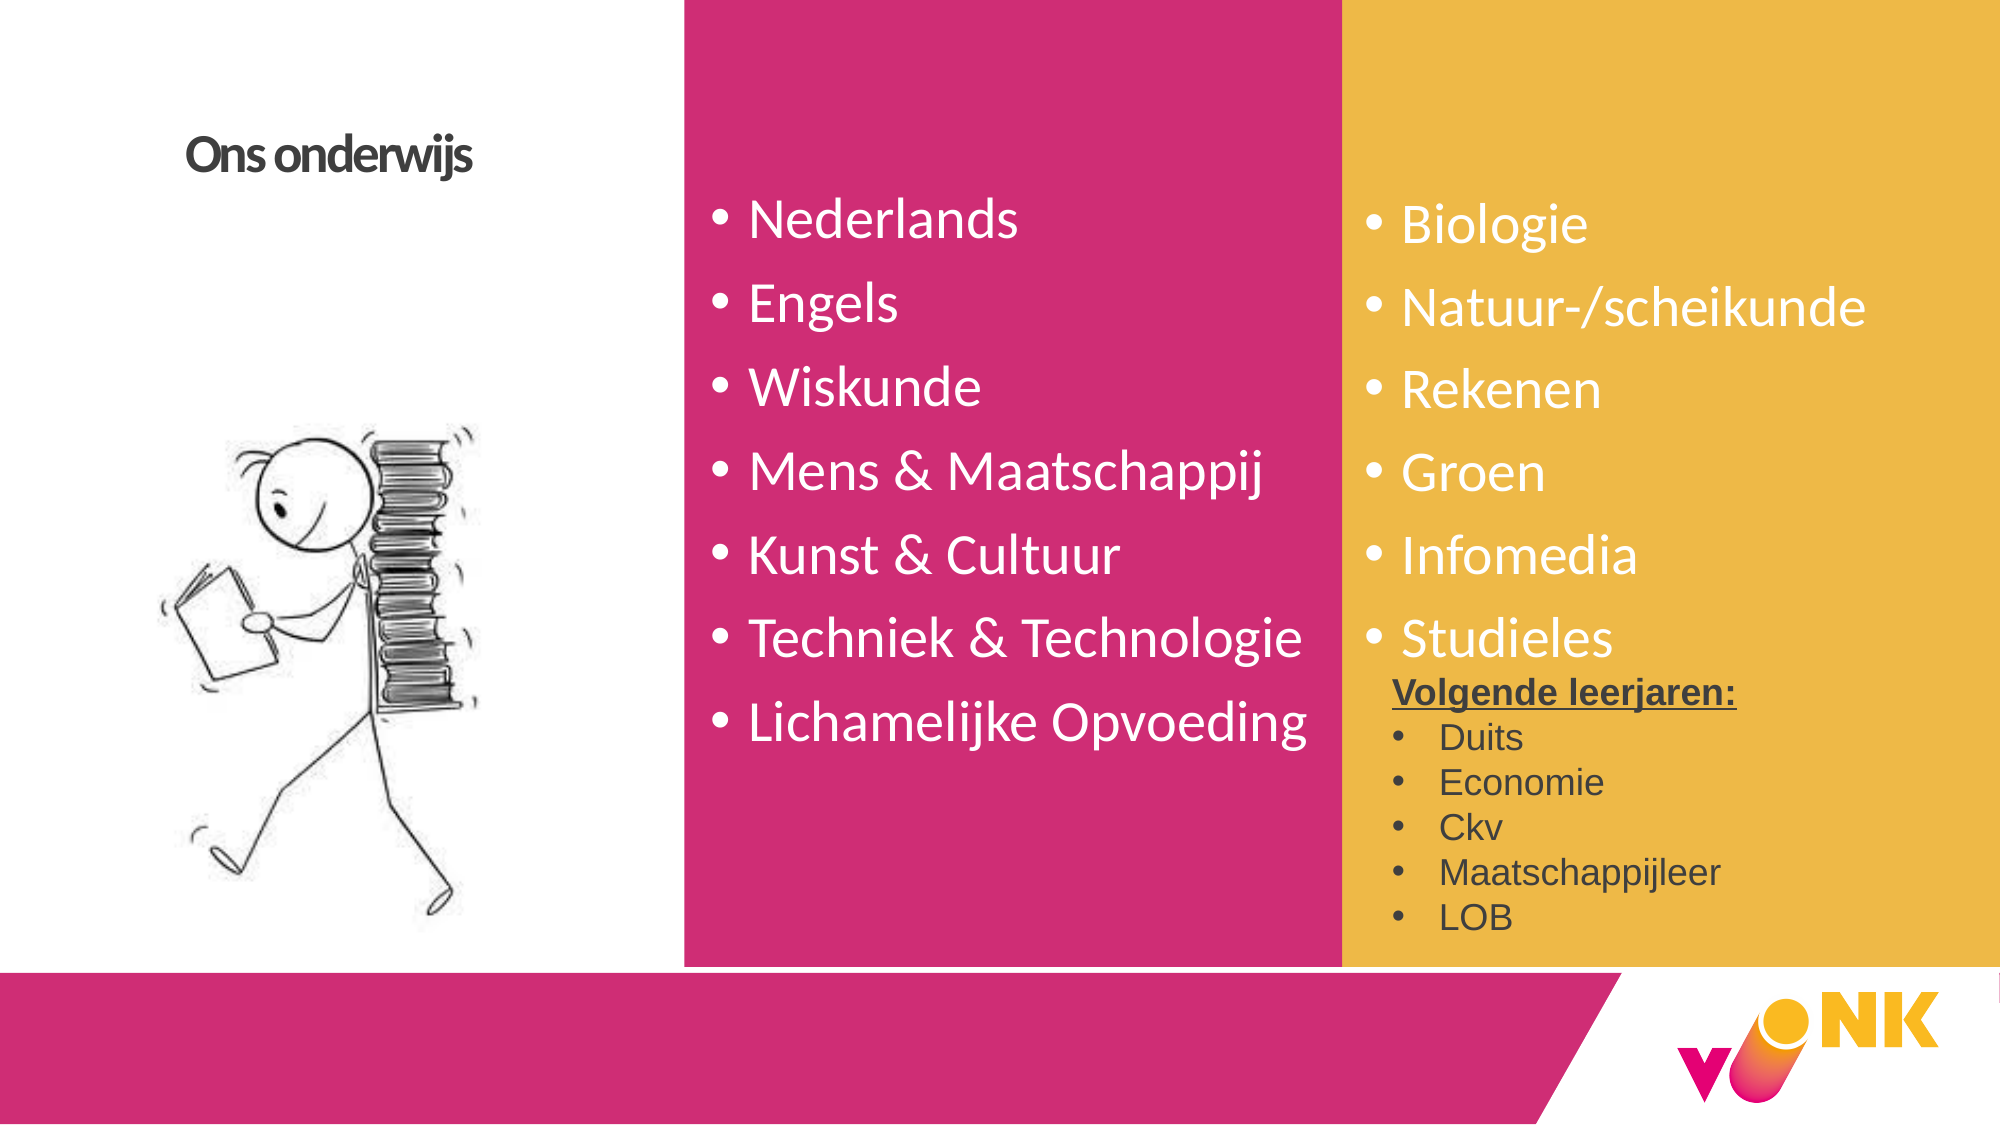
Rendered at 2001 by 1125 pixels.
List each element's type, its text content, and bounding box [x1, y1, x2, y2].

text_box Volgende leerjaren: Duits Economie Ckv Maatschappijleer LOB [1377, 660, 1877, 946]
list Biologie Natuur-/scheikunde Rekenen Groen Infomedia Studieles [1364, 181, 1965, 682]
list Nederlands Engels Wiskunde Mens & Maatschappij Kunst & Cultuur Techniek & Technologie Lichamelijke Opvoeding [710, 176, 1330, 803]
picture [1677, 992, 1939, 1103]
title Ons onderwijs [35, 117, 640, 378]
picture [141, 407, 498, 937]
